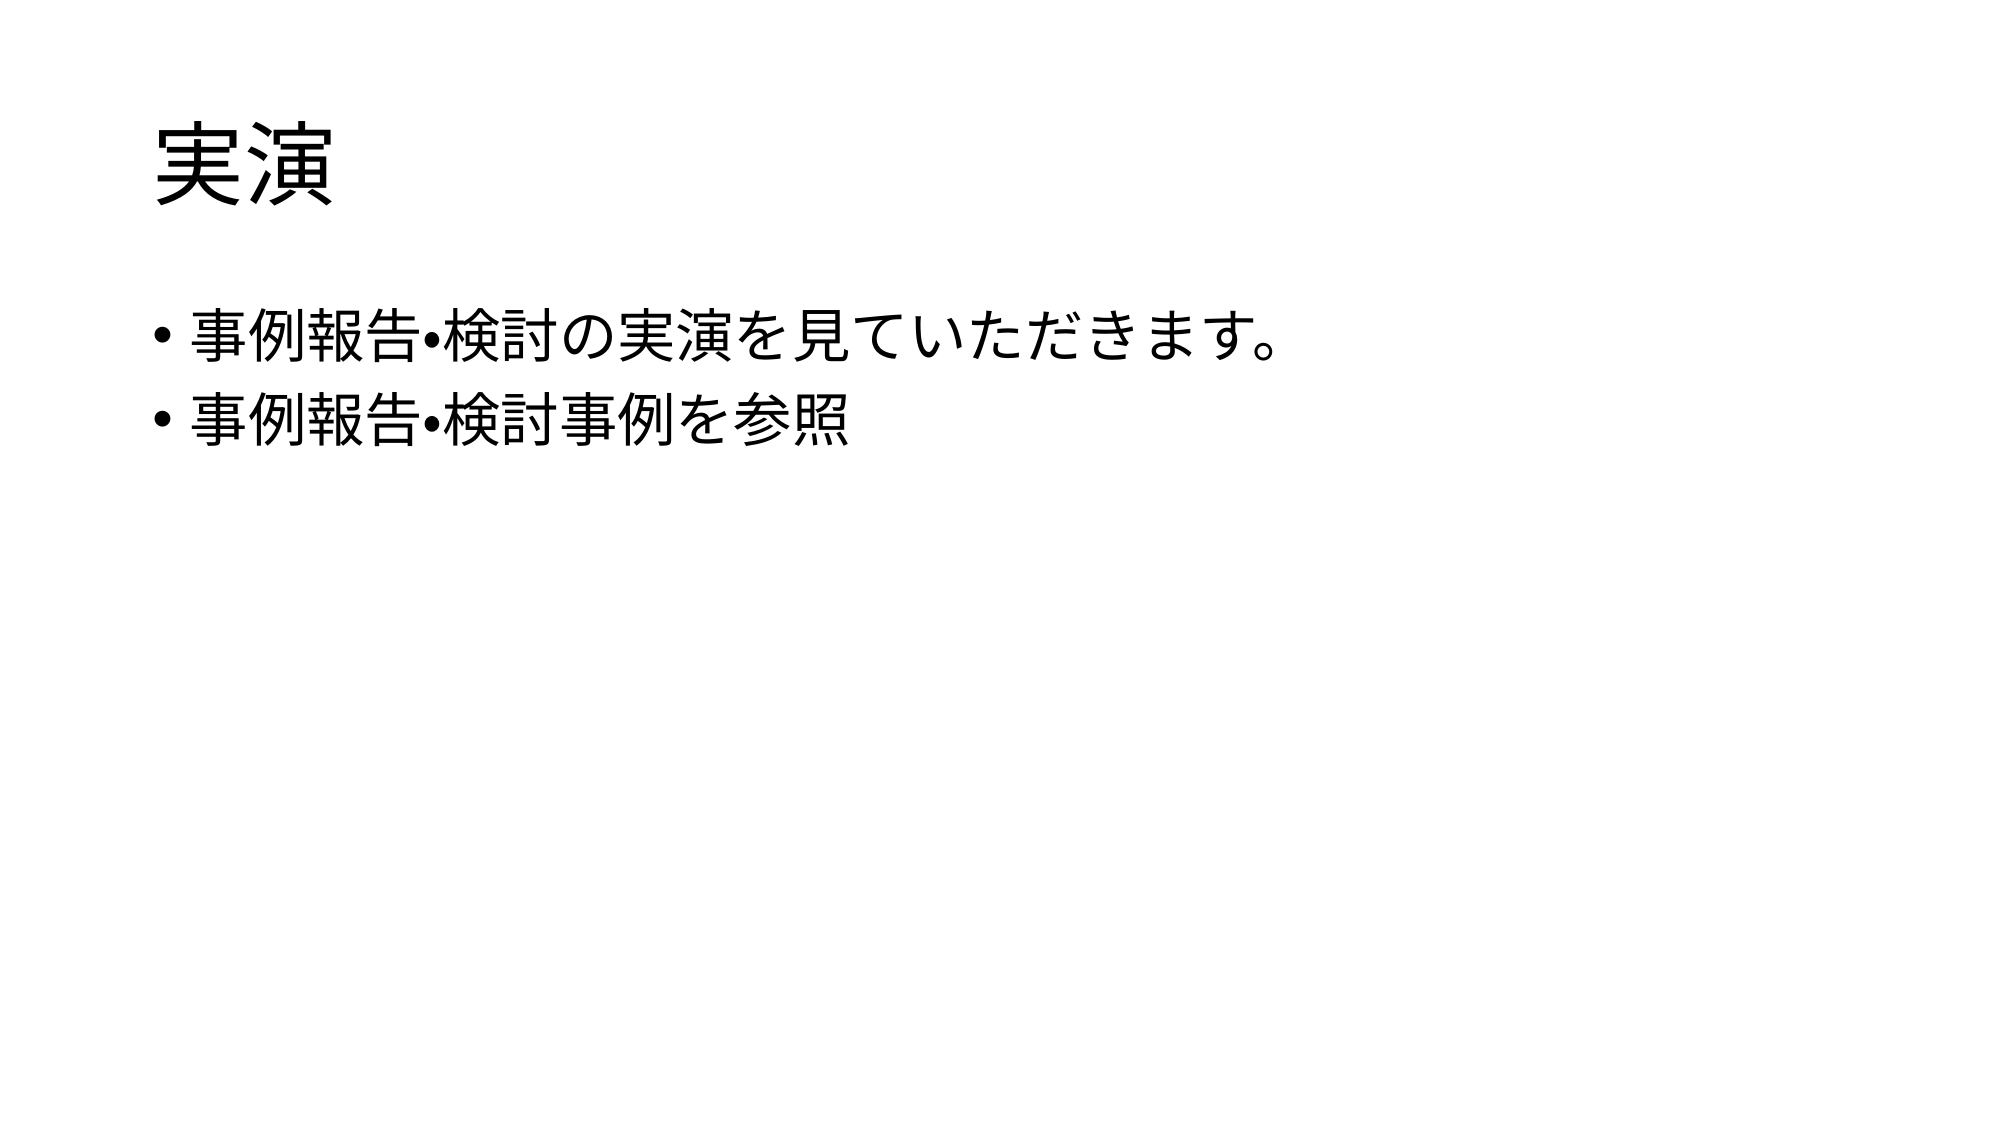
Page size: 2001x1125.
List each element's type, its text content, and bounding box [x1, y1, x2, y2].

title 実演 [137, 59, 1863, 278]
list 事例報告・検討の実演を見ていただきます。 事例報告・検討事例を参照 [137, 299, 1863, 1014]
